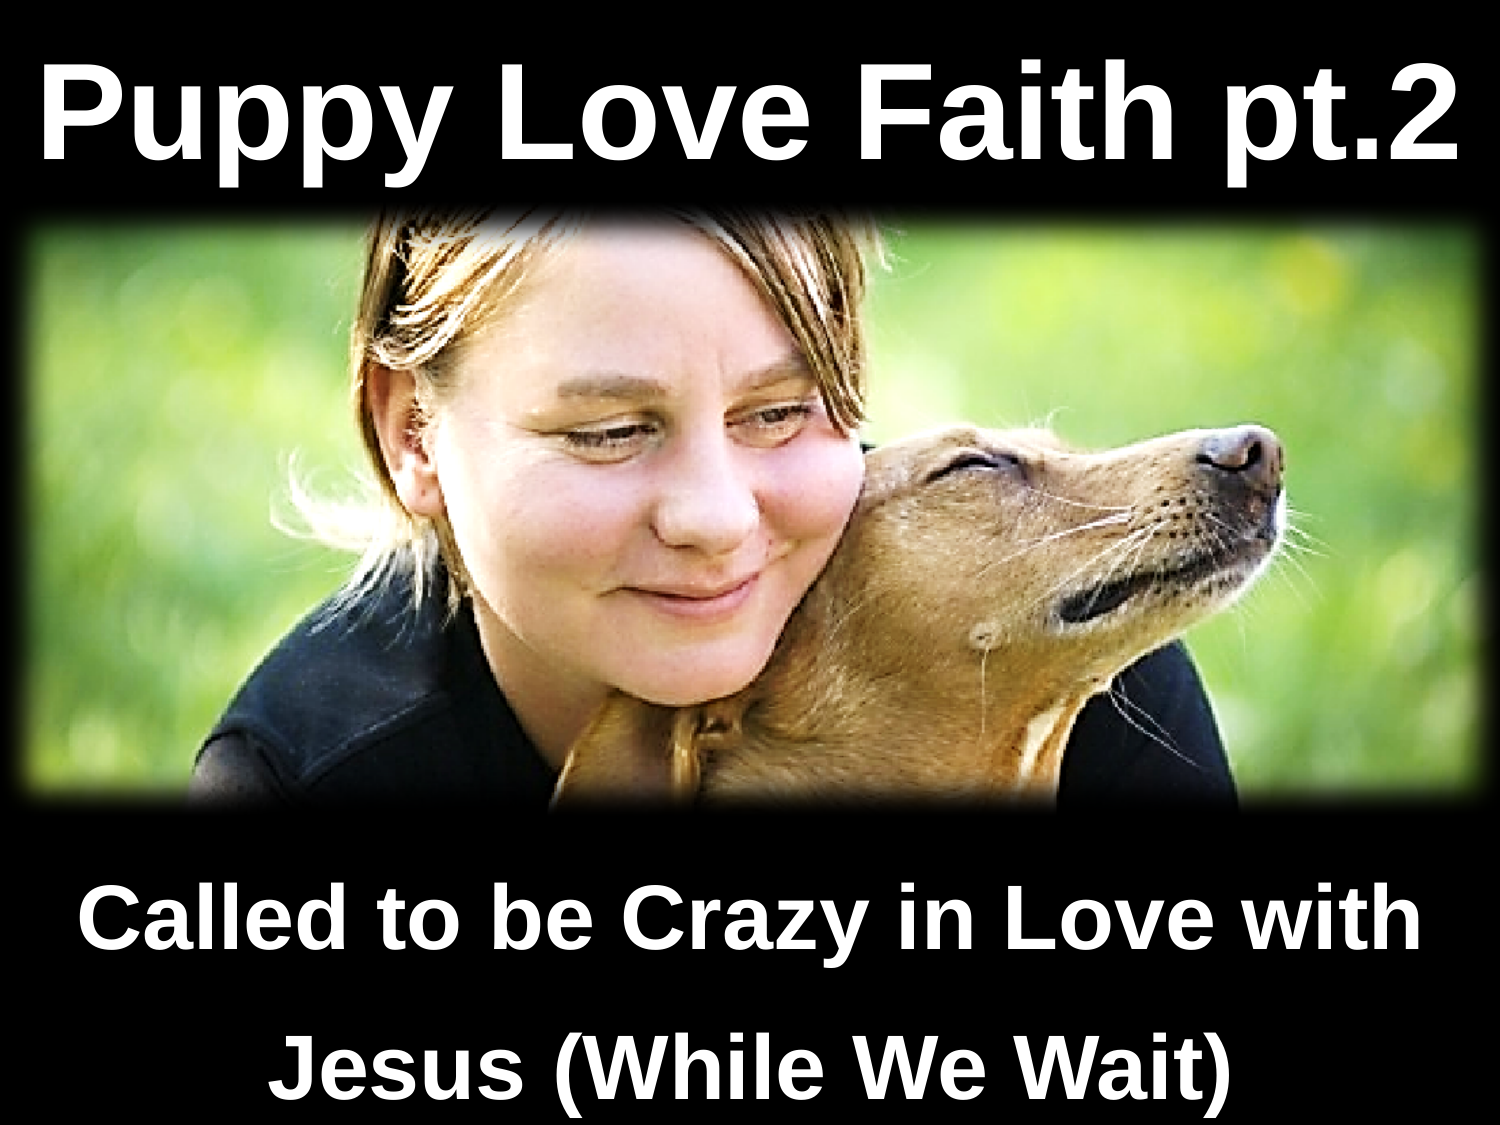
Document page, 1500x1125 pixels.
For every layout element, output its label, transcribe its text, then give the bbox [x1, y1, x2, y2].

text_box Called to be Crazy in Love with Jesus (While We Wait) [86, 902, 1420, 1045]
text_box Puppy Love Faith pt.2 [0, 37, 1500, 200]
picture [2, 202, 1500, 816]
